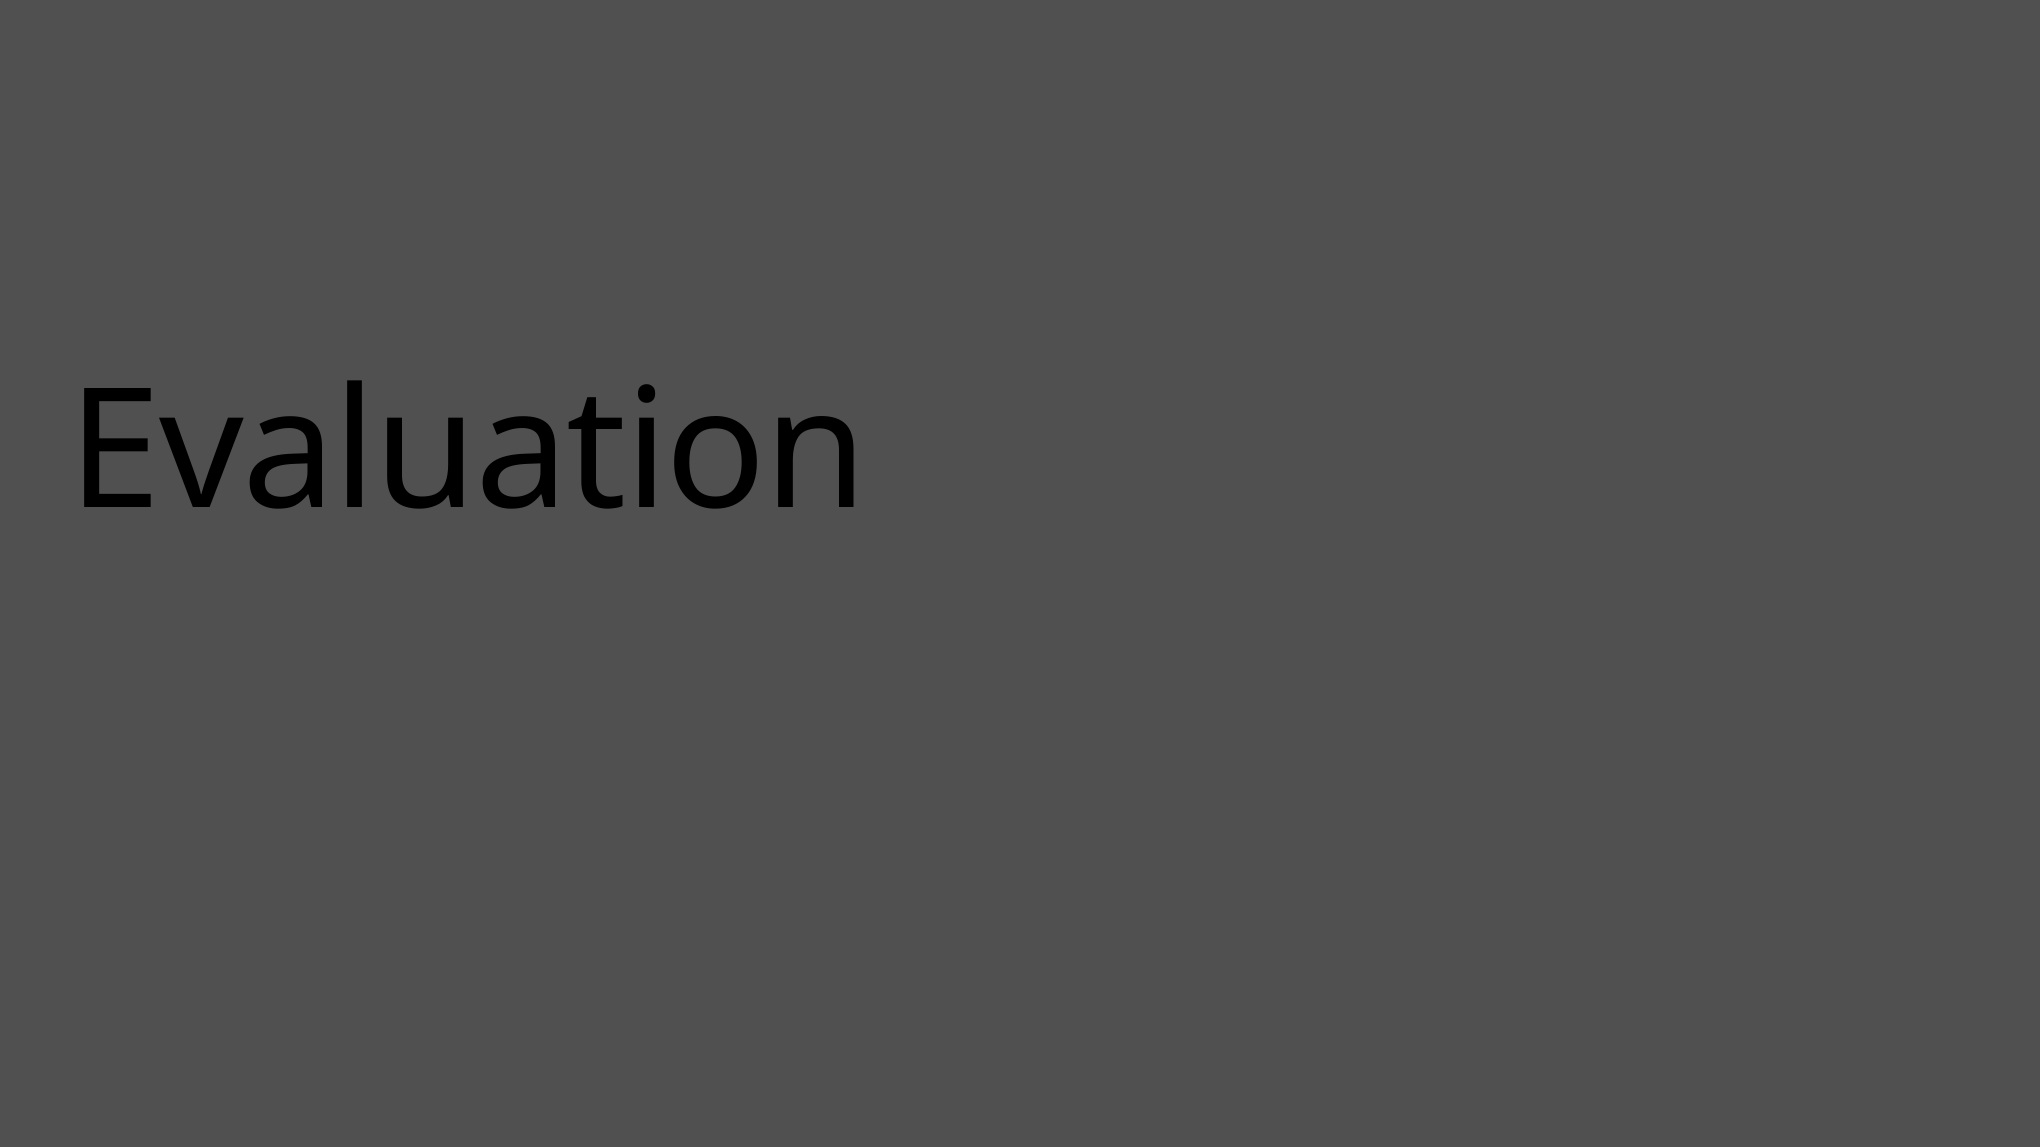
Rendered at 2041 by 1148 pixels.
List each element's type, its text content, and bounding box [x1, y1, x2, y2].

title Evaluation [45, 348, 1996, 650]
